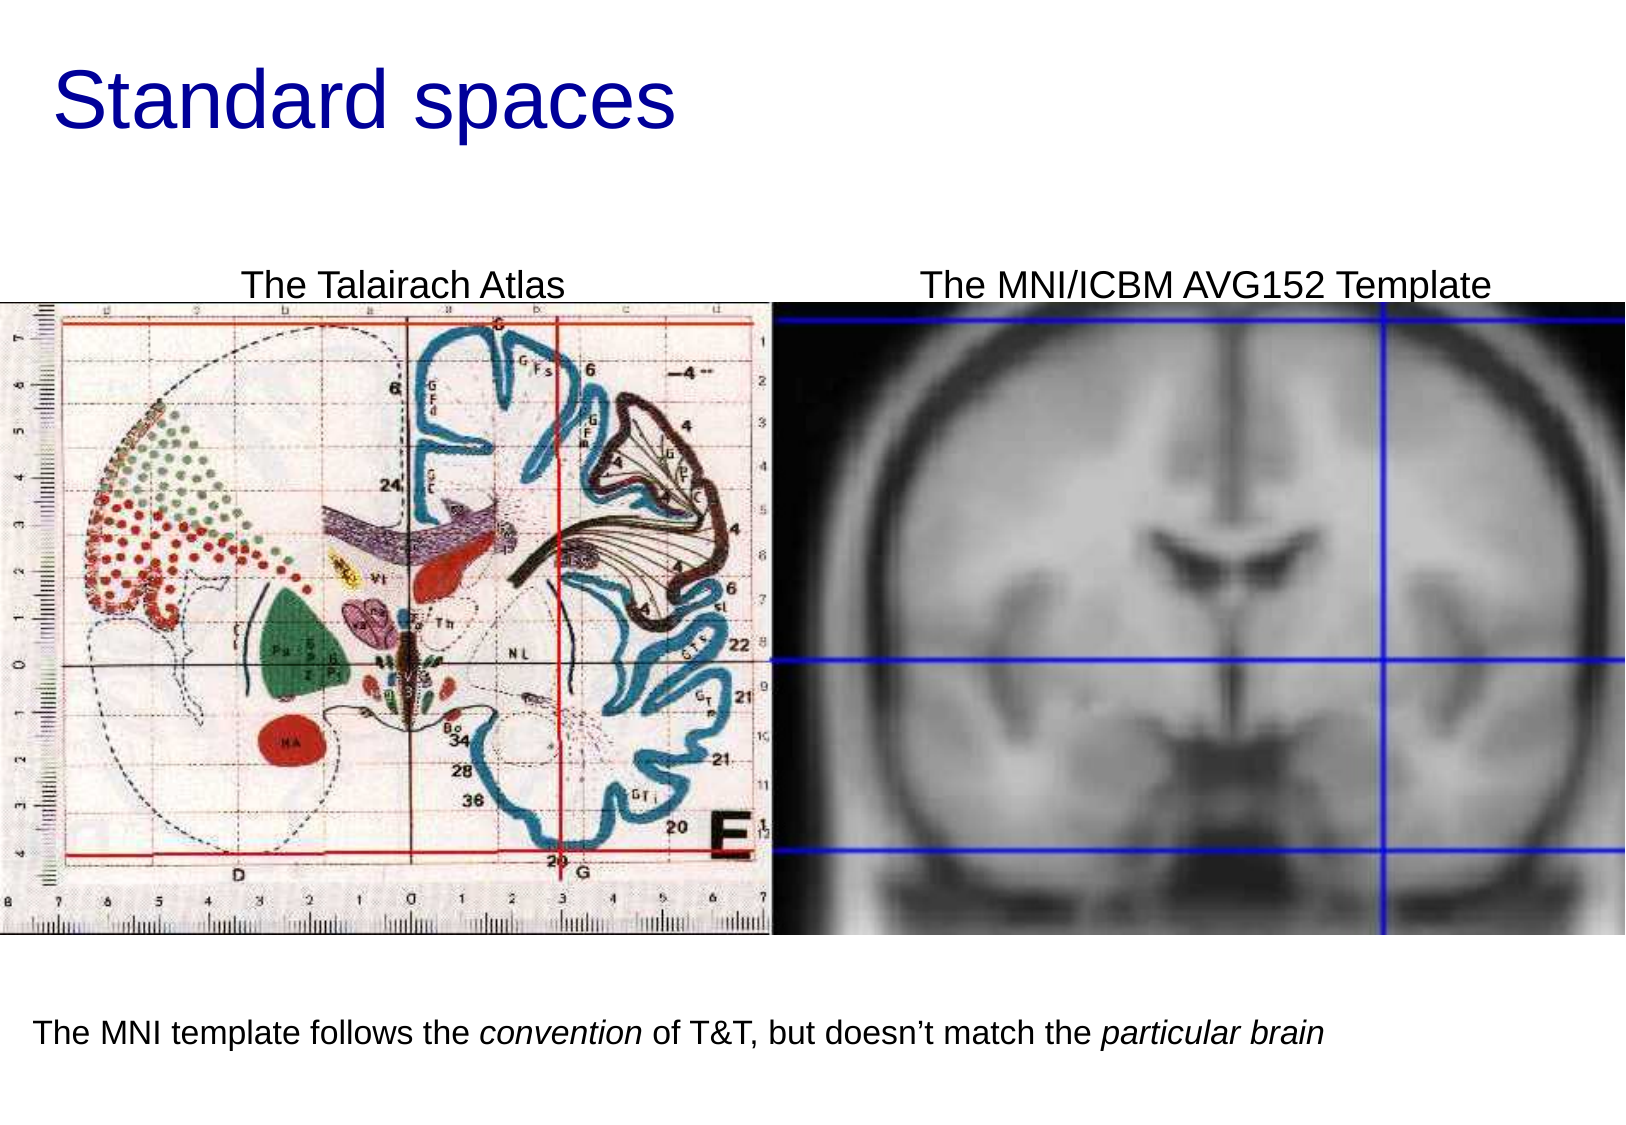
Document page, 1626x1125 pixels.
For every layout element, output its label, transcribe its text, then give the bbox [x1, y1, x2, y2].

text_box The MNI template follows the convention of T&T, but doesn’t match the particular brain Recommended reading: http://imaging.mrc-cbu.cam.ac.uk/imaging/MniTalairach [17, 964, 1608, 1125]
title Standard spaces [37, 37, 1588, 225]
picture [0, 302, 1625, 935]
text_box The MNI/ICBM AVG152 Template [904, 208, 1508, 300]
text_box The Talairach Atlas [225, 208, 581, 300]
